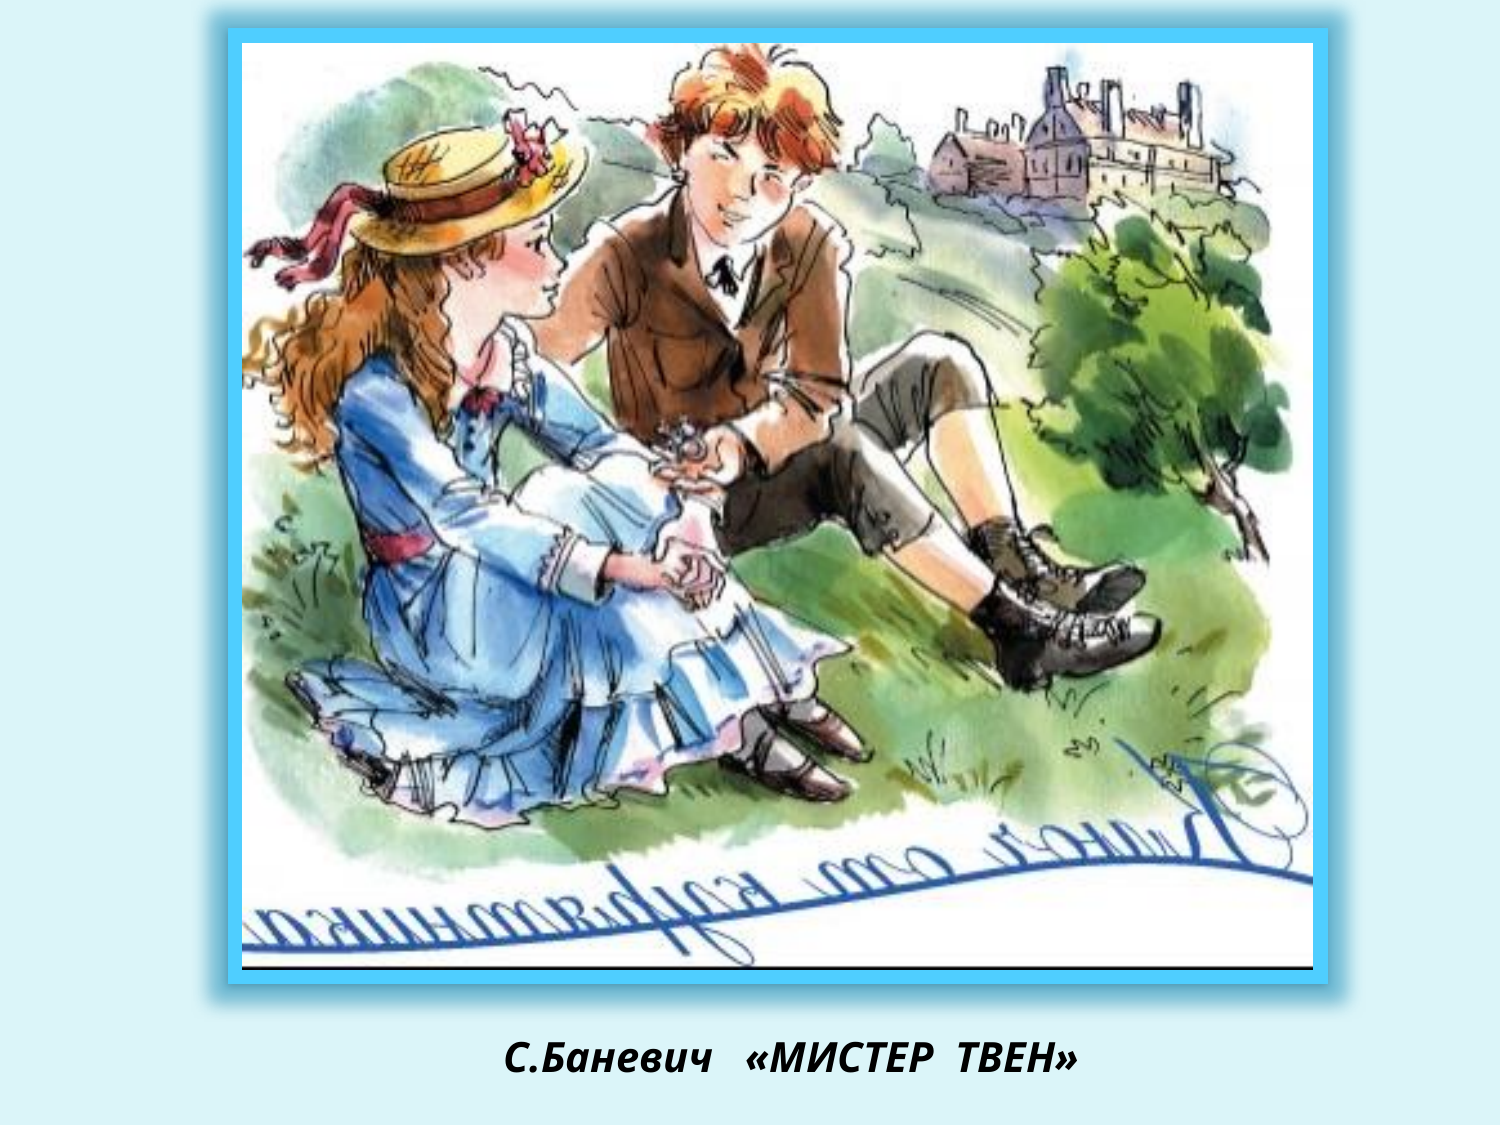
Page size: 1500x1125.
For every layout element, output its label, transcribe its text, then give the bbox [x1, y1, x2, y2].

picture [241, 42, 1314, 971]
text_box С.Баневич «МИСТЕР ТВЕН» [265, 1023, 1317, 1088]
